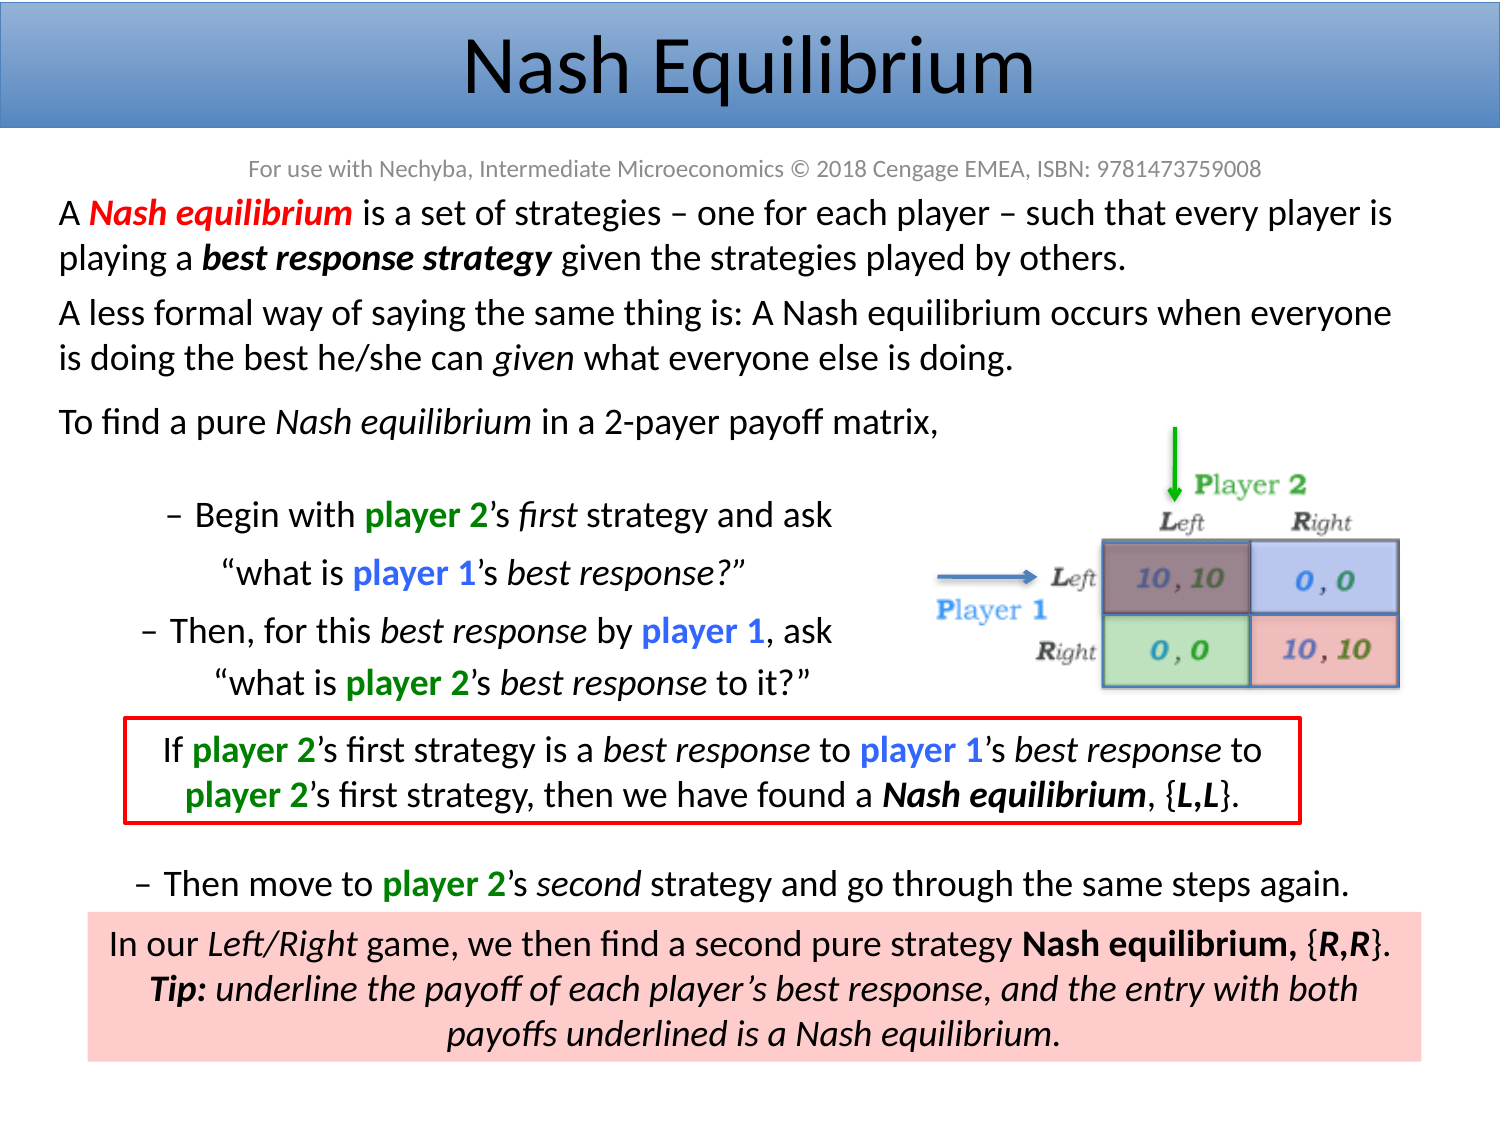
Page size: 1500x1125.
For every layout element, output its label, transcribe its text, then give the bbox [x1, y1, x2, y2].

text_box A less formal way of saying the same thing is: A Nash equilibrium occurs when everyone is doing the best he/she can given what everyone else is doing. [43, 280, 1419, 386]
picture [932, 469, 1401, 690]
text_box – Then move to player 2’s second strategy and go through the same steps again. [118, 851, 1382, 911]
text_box – Begin with player 2’s first strategy and ask [150, 482, 863, 542]
title Nash Equilibrium [0, 2, 1500, 128]
footer For use with Nechyba, Intermediate Microeconomics © 2018 Cengage EMEA, ISBN: 9781473759008 [37, 137, 1475, 198]
text_box To find a pure Nash equilibrium in a 2-payer payoff matrix, [43, 389, 957, 449]
text_box – Then, for this best response by player 1, ask [124, 598, 863, 659]
text_box “what is player 1’s best response?” [205, 540, 768, 601]
text_box A Nash equilibrium is a set of strategies – one for each player – such that every player is playing a best response strategy given the strategies played by others. [43, 198, 1469, 286]
text_box If player 2’s first strategy is a best response to player 1’s best response to player 2’s first strategy, then we have found a Nash equilibrium, {L,L}. [125, 718, 1300, 823]
text_box “what is player 2’s best response to it?” [198, 650, 849, 711]
text_box In our Left/Right game, we then find a second pure strategy Nash equilibrium, {R,R}. Tip: underline the payoff of each player’s best response, and the entry with both payoffs underlined is a Nash equilibrium. [87, 911, 1422, 1062]
